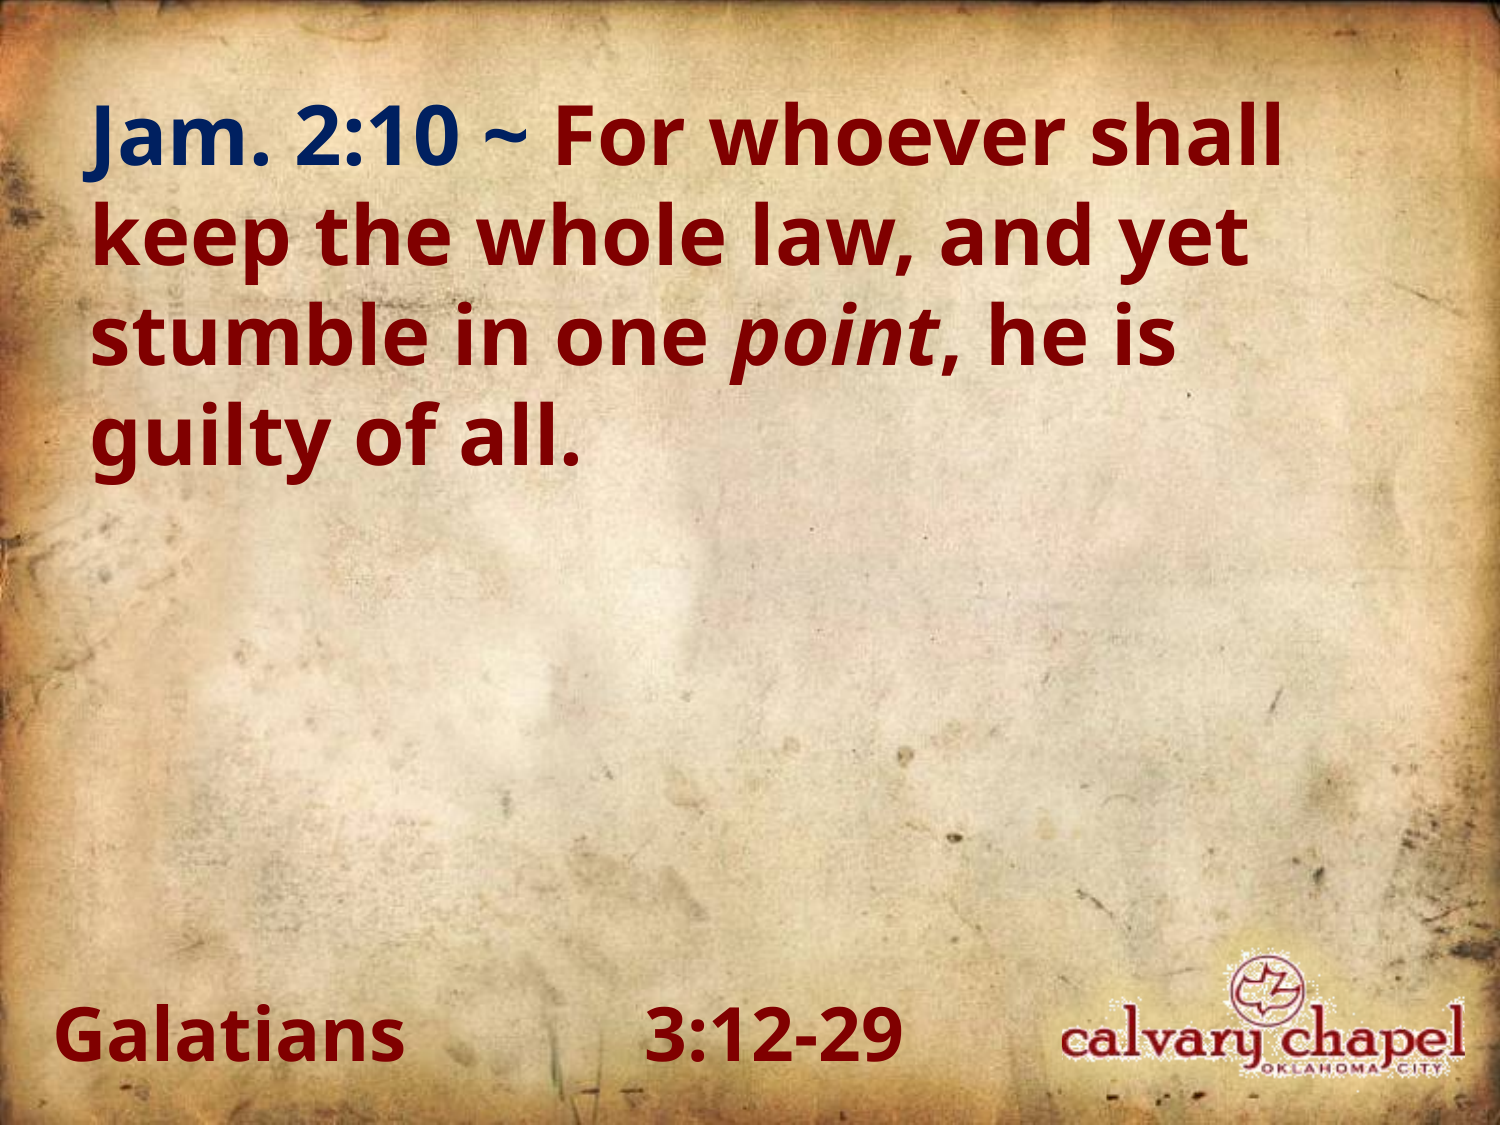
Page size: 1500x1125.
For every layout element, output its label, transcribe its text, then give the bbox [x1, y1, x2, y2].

picture [0, 0, 1500, 1125]
text_box Jam. 2:10 ~ For whoever shall keep the whole law, and yet stumble in one point, he is guilty of all. [74, 74, 1425, 490]
text_box Galatians [37, 979, 629, 1084]
text_box 3:12-29 [629, 979, 1056, 1084]
